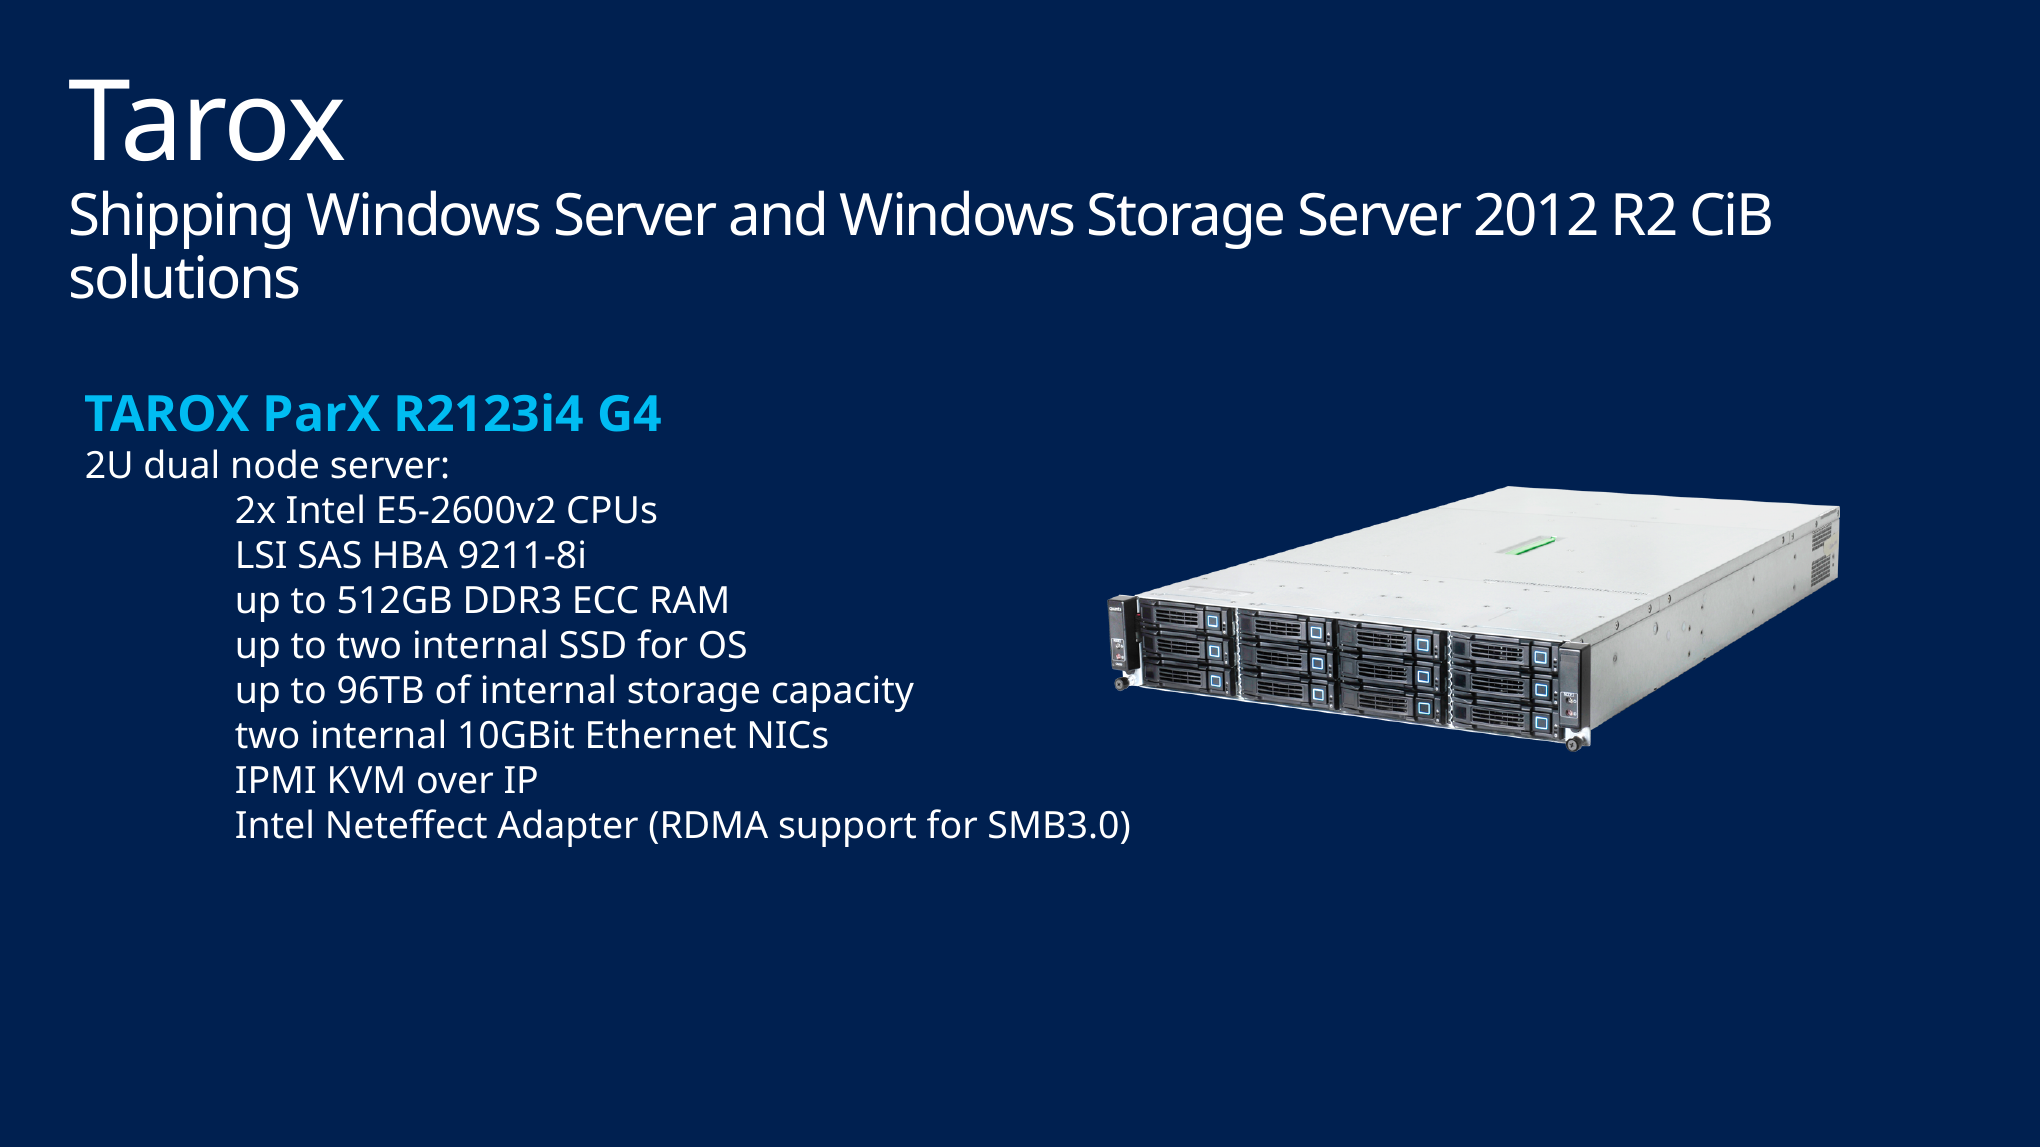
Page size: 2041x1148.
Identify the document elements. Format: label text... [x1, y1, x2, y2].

picture [1107, 485, 1840, 752]
text_box TAROX ParX R2123i4 G4 2U dual node server: 2x Intel E5-2600v2 CPUs LSI SAS HBA 9211-8i up to 512GB DDR3 ECC RAM up to two internal SSD for OS up to 96TB of internal storage capacity two internal 10GBit Ethernet NICs IPMI KVM over IP Intel Neteffect Adapter (RDMA support for SMB3.0) [69, 373, 1165, 899]
title Tarox Shipping Windows Server and Windows Storage Server 2012 R2 CiB solutions [45, 48, 1996, 199]
